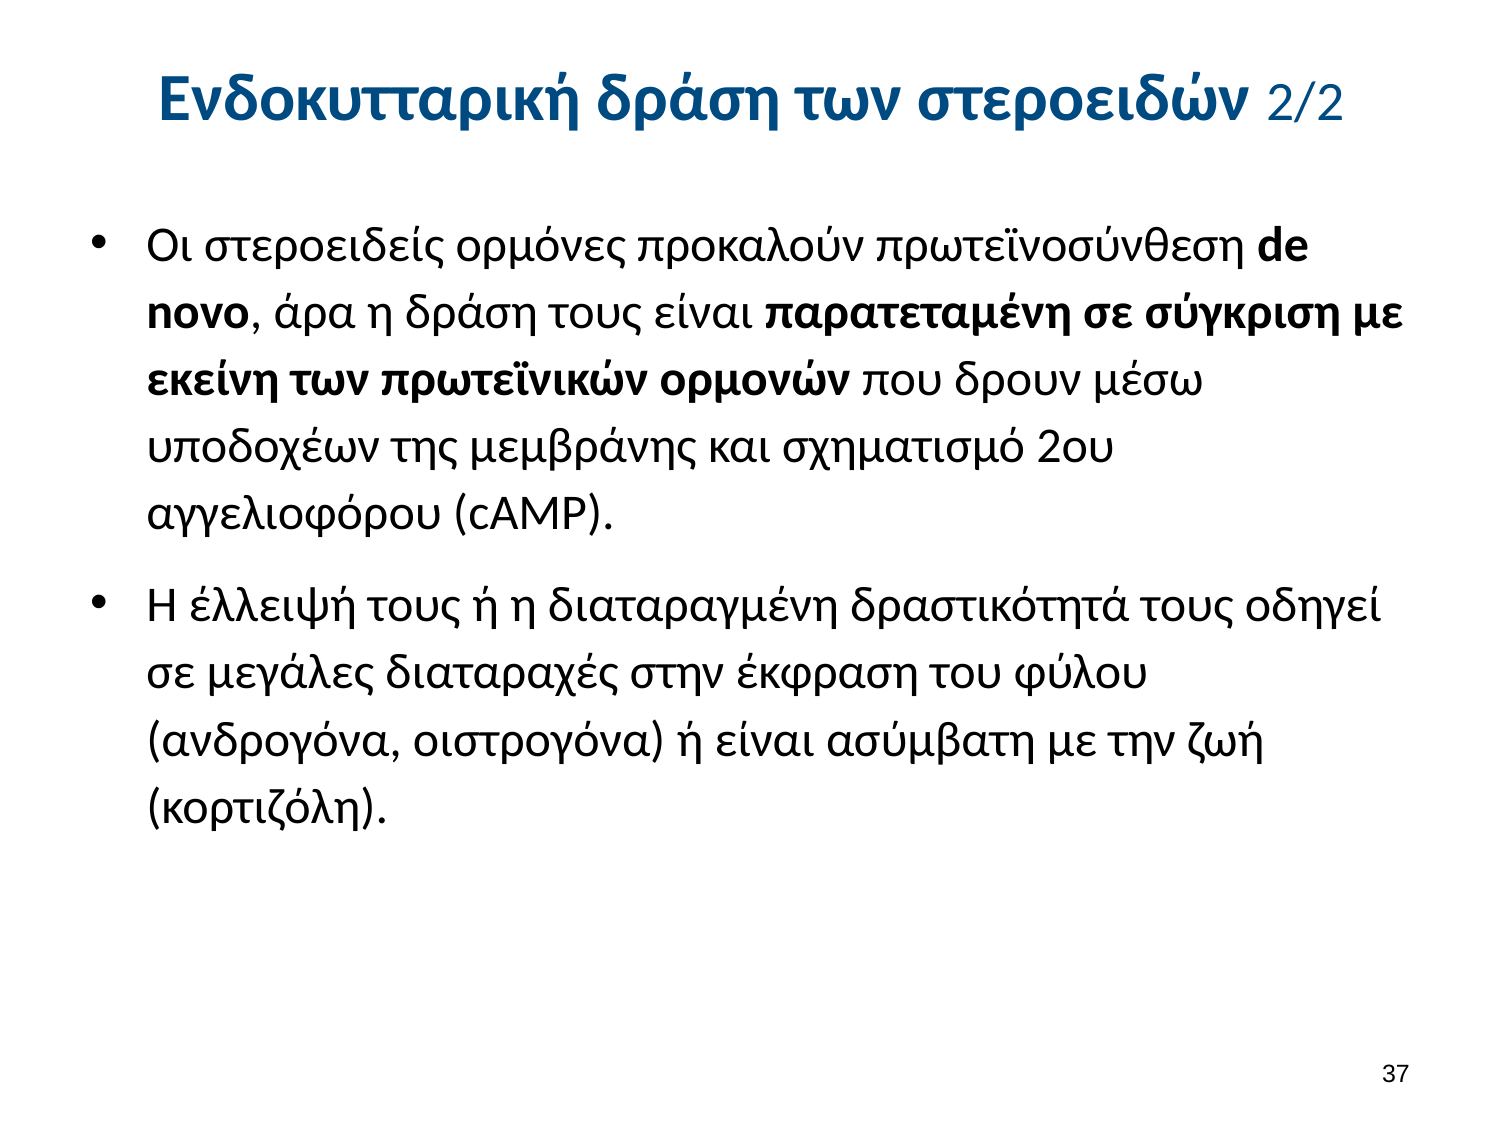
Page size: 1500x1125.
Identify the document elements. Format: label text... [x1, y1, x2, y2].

list Οι στεροειδείς ορμόνες προκαλούν πρωτεϊνοσύνθεση de novo, άρα η δράση τους είναι παρατεταμένη σε σύγκριση με εκείνη των πρωτεϊνικών ορμονών που δρουν μέσω υποδοχέων της μεμβράνης και σχηματισμό 2ου αγγελιοφόρου (cAMP). Η έλλειψή τους ή η διαταραγμένη δραστικότητά τους οδηγεί σε μεγάλες διαταραχές στην έκφραση του φύλου (ανδρογόνα, οιστρογόνα) ή είναι ασύμβατη με την ζωή (κορτιζόλη). [75, 196, 1425, 1024]
title Ενδοκυτταρική δράση των στεροειδών 2/2 [76, 19, 1427, 169]
slide_number 36 [1074, 1042, 1425, 1103]
